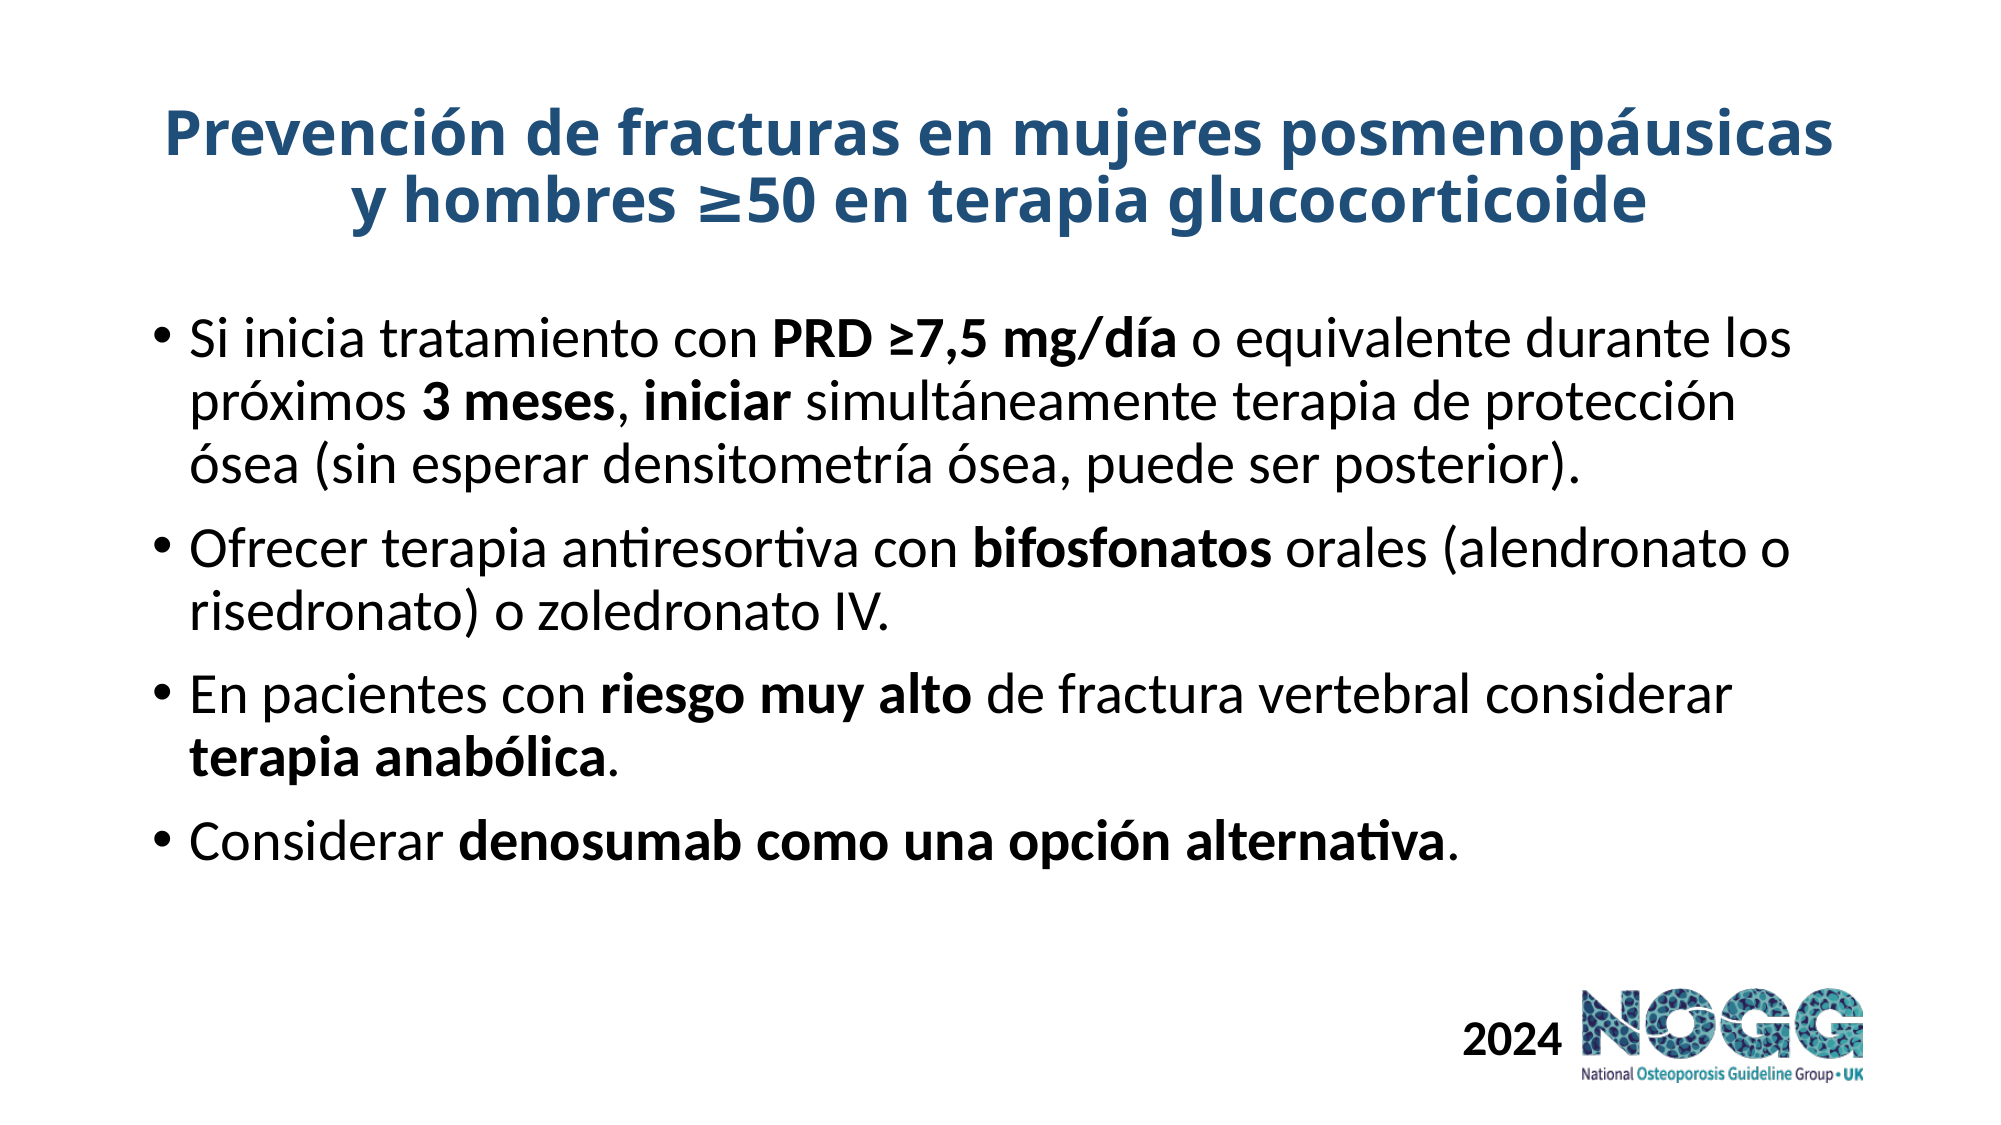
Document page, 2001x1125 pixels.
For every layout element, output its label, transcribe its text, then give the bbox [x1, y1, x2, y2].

picture [1581, 988, 1863, 1083]
title Prevención de fracturas en mujeres posmenopáusicas y hombres ≥50 en terapia glucocorticoide [137, 59, 1863, 278]
text_box 2024 [1447, 1014, 1581, 1073]
list Si inicia tratamiento con PRD ≥7,5 mg/día o equivalente durante los próximos 3 meses, iniciar simultáneamente terapia de protección ósea (sin esperar densitometría ósea, puede ser posterior). Ofrecer terapia antiresortiva con bifosfonatos orales (alendronato o risedronato) o zoledronato IV. En pacientes con riesgo muy alto de fractura vertebral considerar terapia anabólica. Considerar denosumab como una opción alternativa. [137, 299, 1863, 1014]
